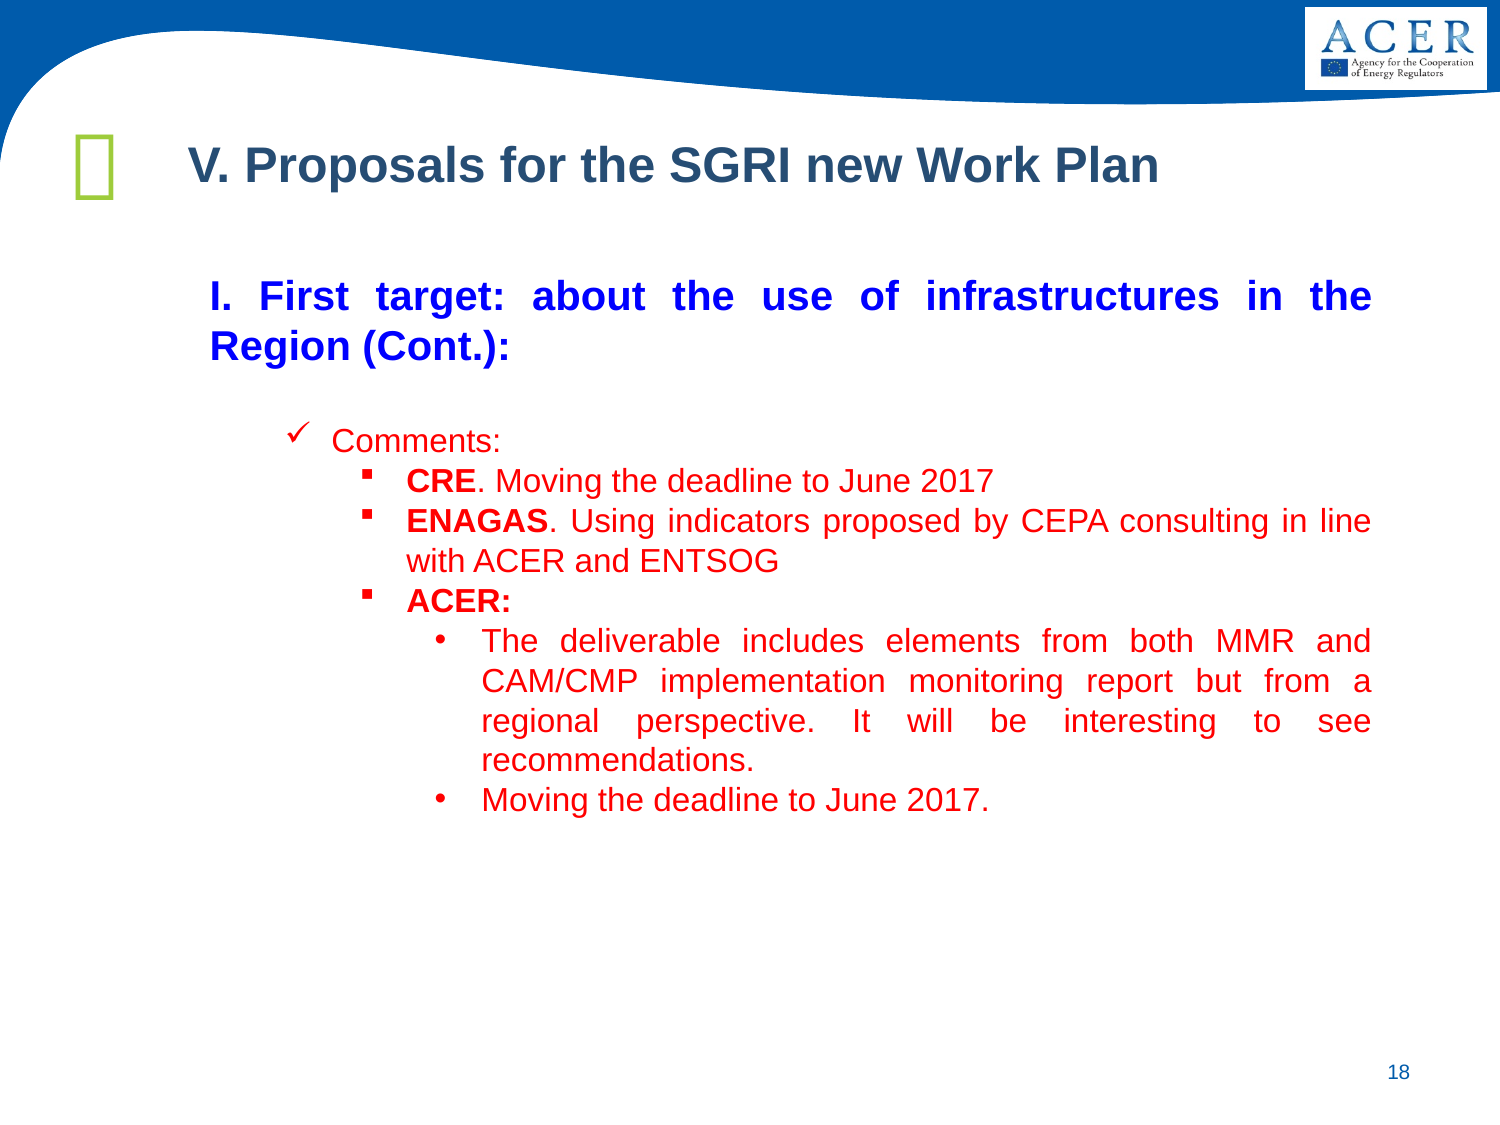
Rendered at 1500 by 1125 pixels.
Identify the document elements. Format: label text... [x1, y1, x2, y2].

picture [1305, 7, 1487, 90]
text_box V. Proposals for the SGRI new Work Plan [172, 125, 1176, 321]
text_box I. First target: about the use of infrastructures in the Region (Cont.): Comments: CRE. Moving the deadline to June 2017 ENAGAS. Using indicators proposed by CEPA consulting in line with ACER and ENTSOG ACER: The deliverable includes elements from both MMR and CAM/CMP implementation monitoring report but from a regional perspective. It will be interesting to see recommendations. Moving the deadline to June 2017. [194, 261, 1388, 906]
